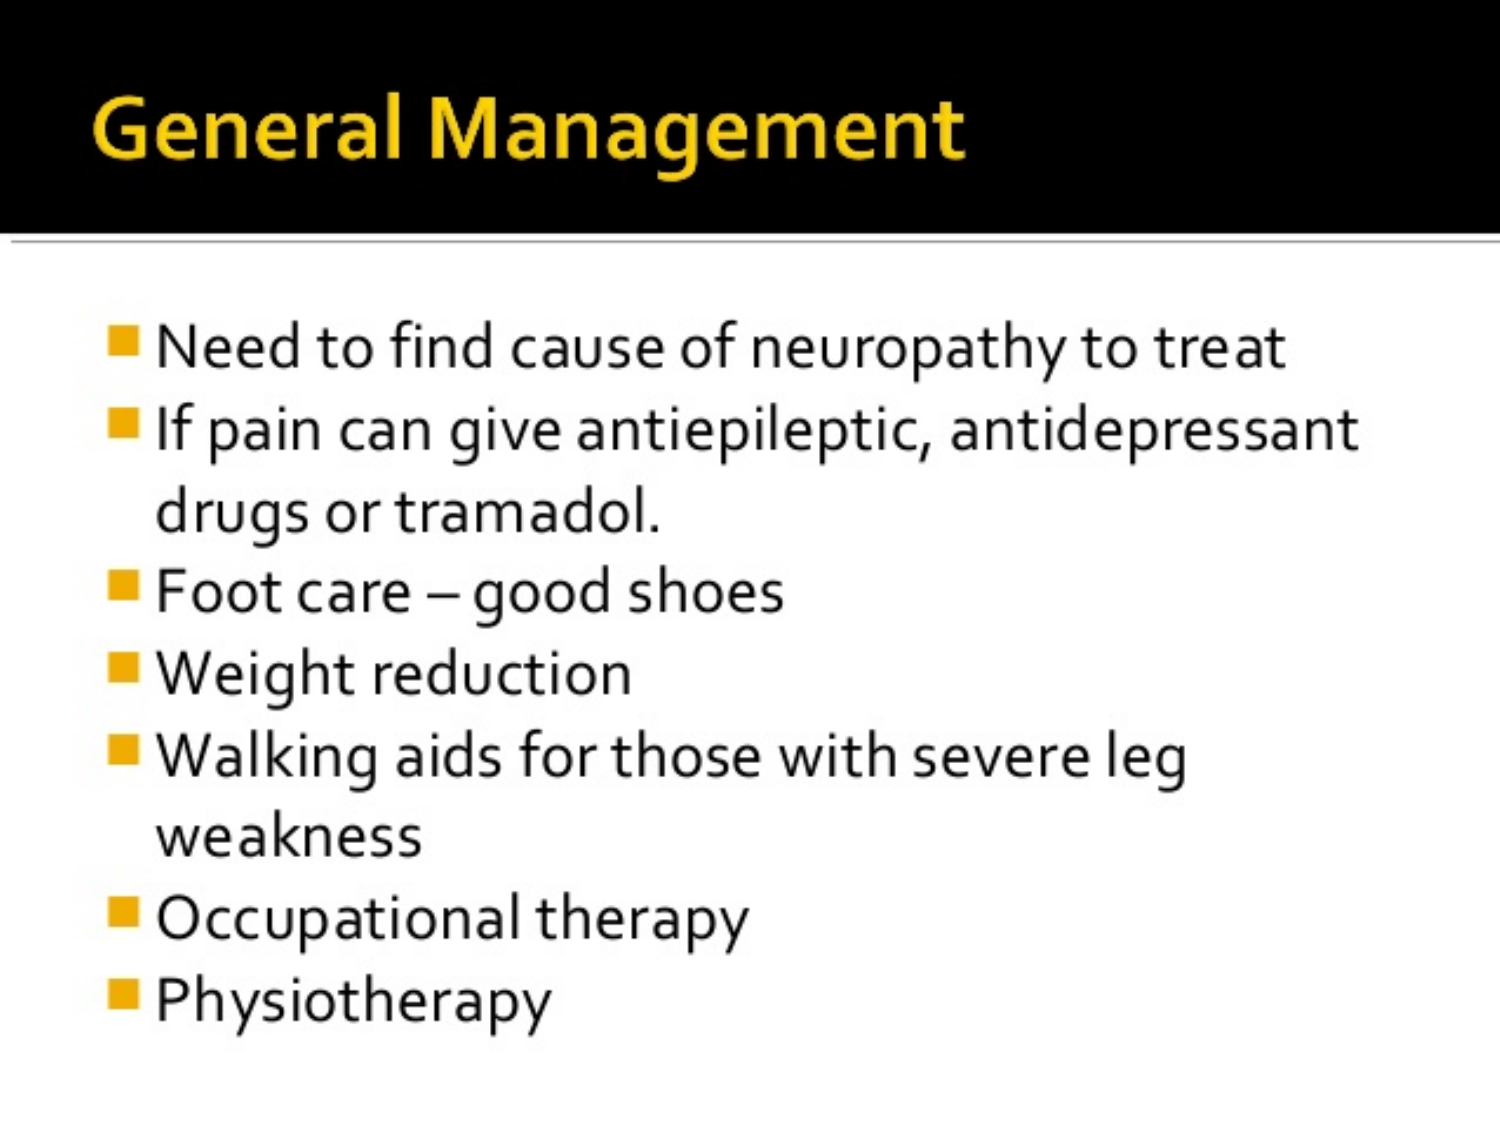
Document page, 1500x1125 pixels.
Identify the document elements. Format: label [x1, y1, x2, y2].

list [0, 0, 1500, 1125]
